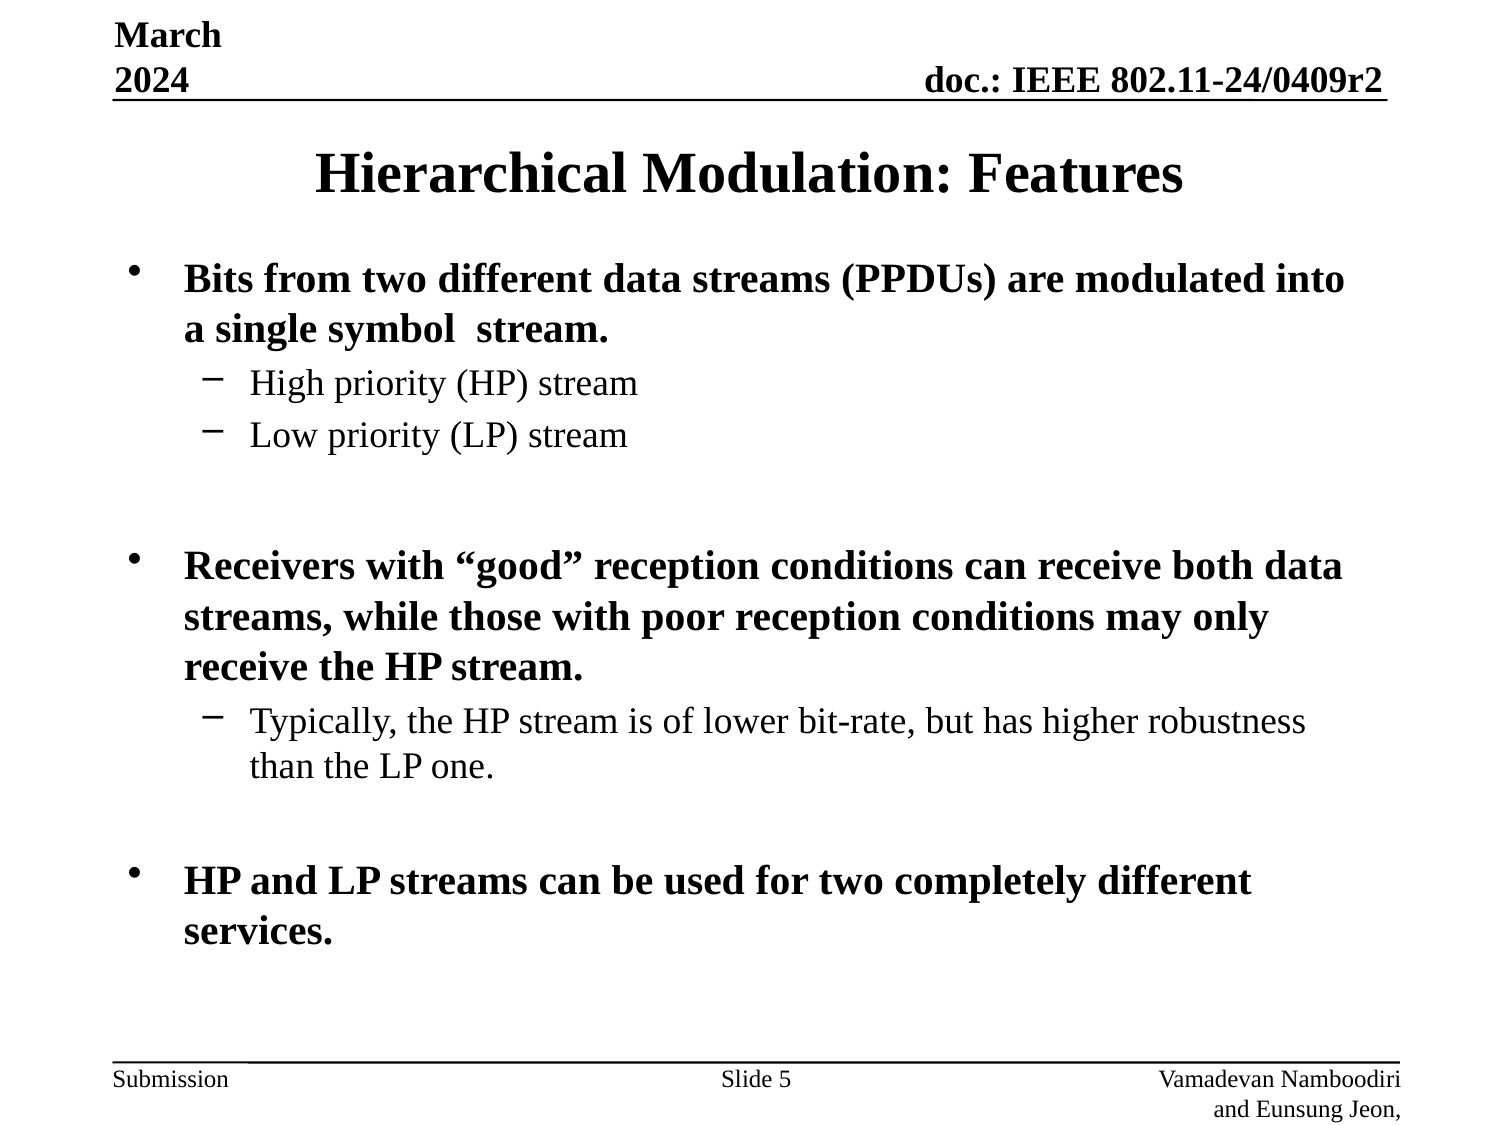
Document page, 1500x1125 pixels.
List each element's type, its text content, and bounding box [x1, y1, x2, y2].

footer Vamadevan Namboodiri and Eunsung Jeon, Samsung [1155, 1061, 1402, 1093]
list Bits from two different data streams (PPDUs) are modulated into a single symbol stream. High priority (HP) stream Low priority (LP) stream Receivers with “good” reception conditions can receive both data streams, while those with poor reception conditions may only receive the HP stream. Typically, the HP stream is of lower bit-rate, but has higher robustness than the LP one. HP and LP streams can be used for two completely different services. [112, 242, 1388, 1063]
slide_number Slide 5 [712, 1061, 800, 1093]
title Hierarchical Modulation: Features [112, 112, 1388, 226]
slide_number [114, 54, 309, 101]
